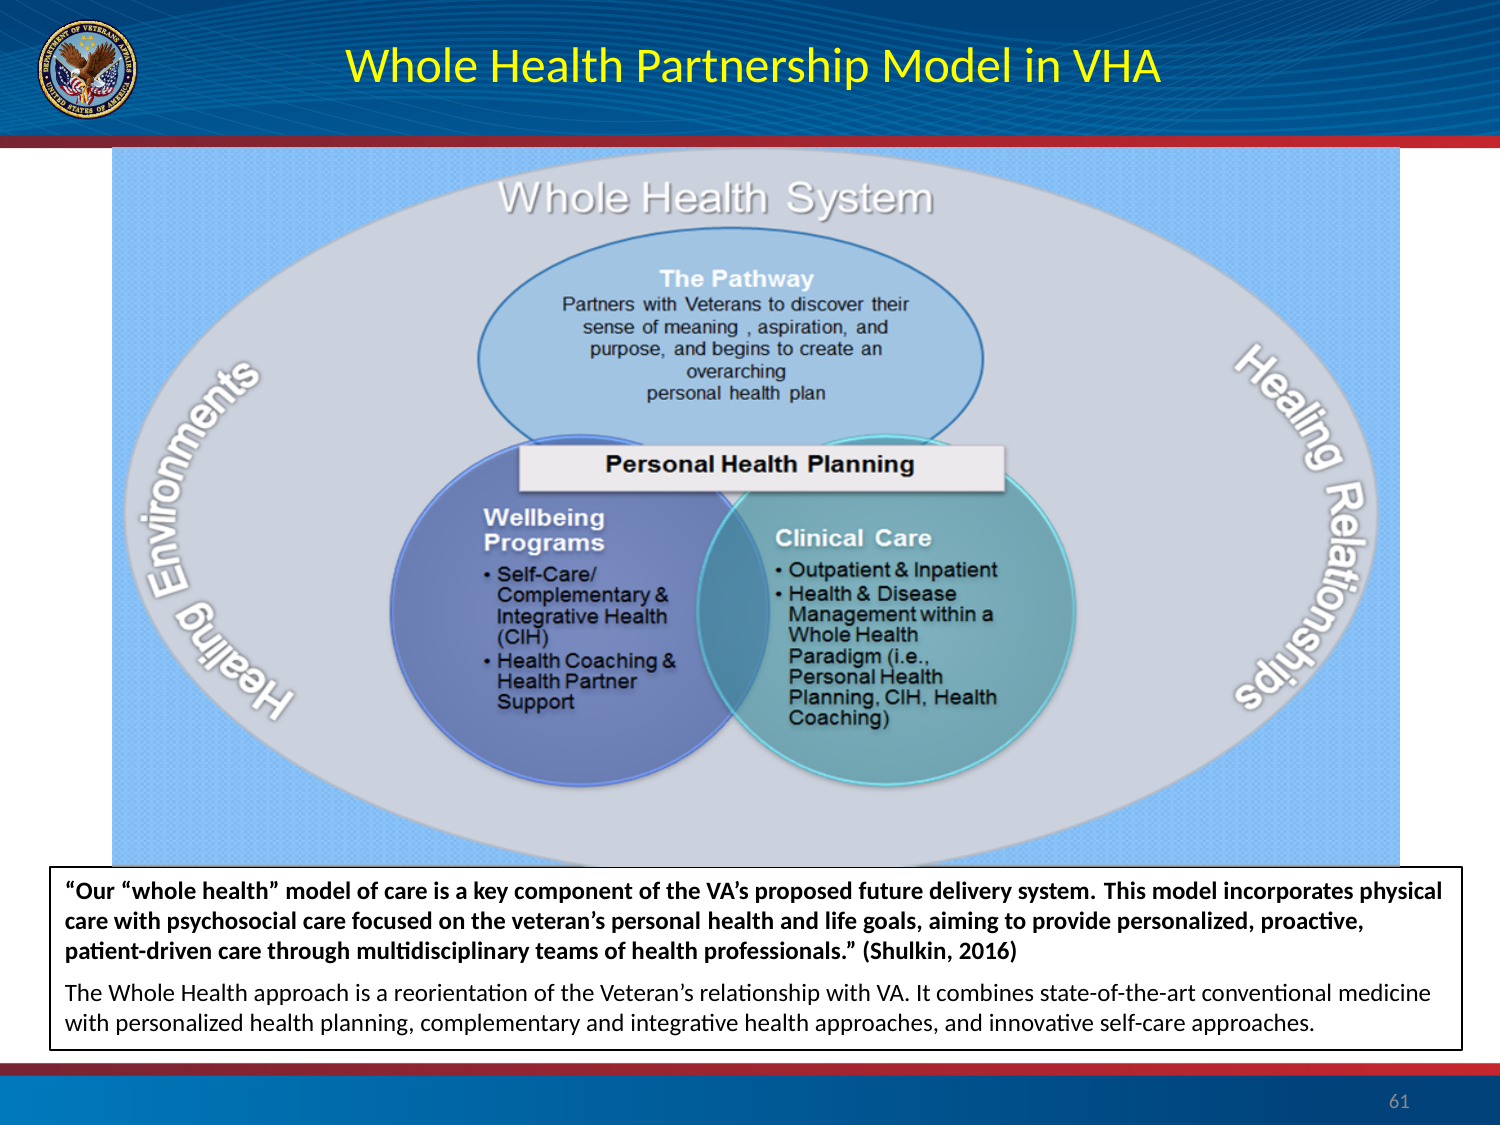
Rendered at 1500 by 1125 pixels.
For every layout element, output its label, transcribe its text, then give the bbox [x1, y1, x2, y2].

picture [0, 0, 1500, 1125]
title Whole Health Partnership Model in VHA [75, 24, 1444, 123]
slide_number 61 [1074, 1074, 1425, 1125]
list “Our “whole health” model of care is a key component of the VA’s proposed future delivery system. This model incorporates physical care with psychosocial care focused on the veteran’s personal health and life goals, aiming to provide personalized, proactive, patient-driven care through multidisciplinary teams of health professionals.” (Shulkin, 2016) The Whole Health approach is a reorientation of the Veteran’s relationship with VA. It combines state-of-the-art conventional medicine with personalized health planning, complementary and integrative health approaches, and innovative self-care approaches. [50, 866, 1463, 1050]
